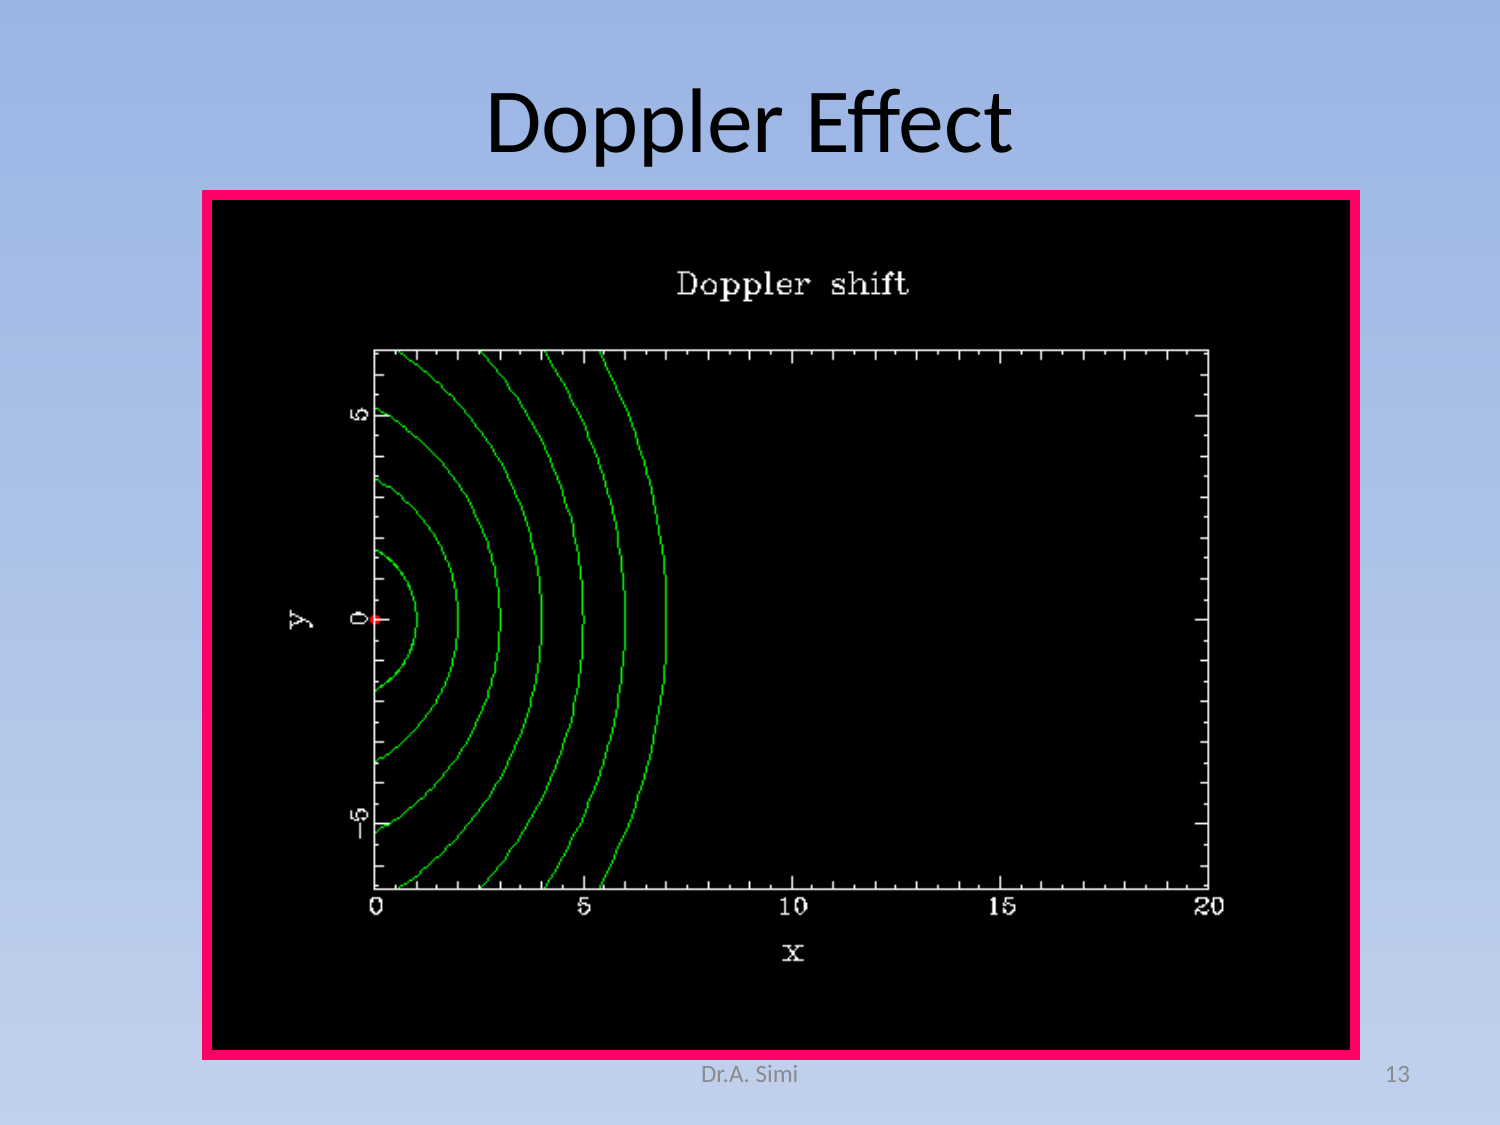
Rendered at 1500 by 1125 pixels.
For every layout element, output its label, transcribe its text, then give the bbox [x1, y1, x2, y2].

slide_number 13 [1074, 1042, 1425, 1103]
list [212, 199, 1351, 1051]
footer Dr.A. Simi [512, 1059, 988, 1103]
title Doppler Effect [74, 44, 1426, 188]
